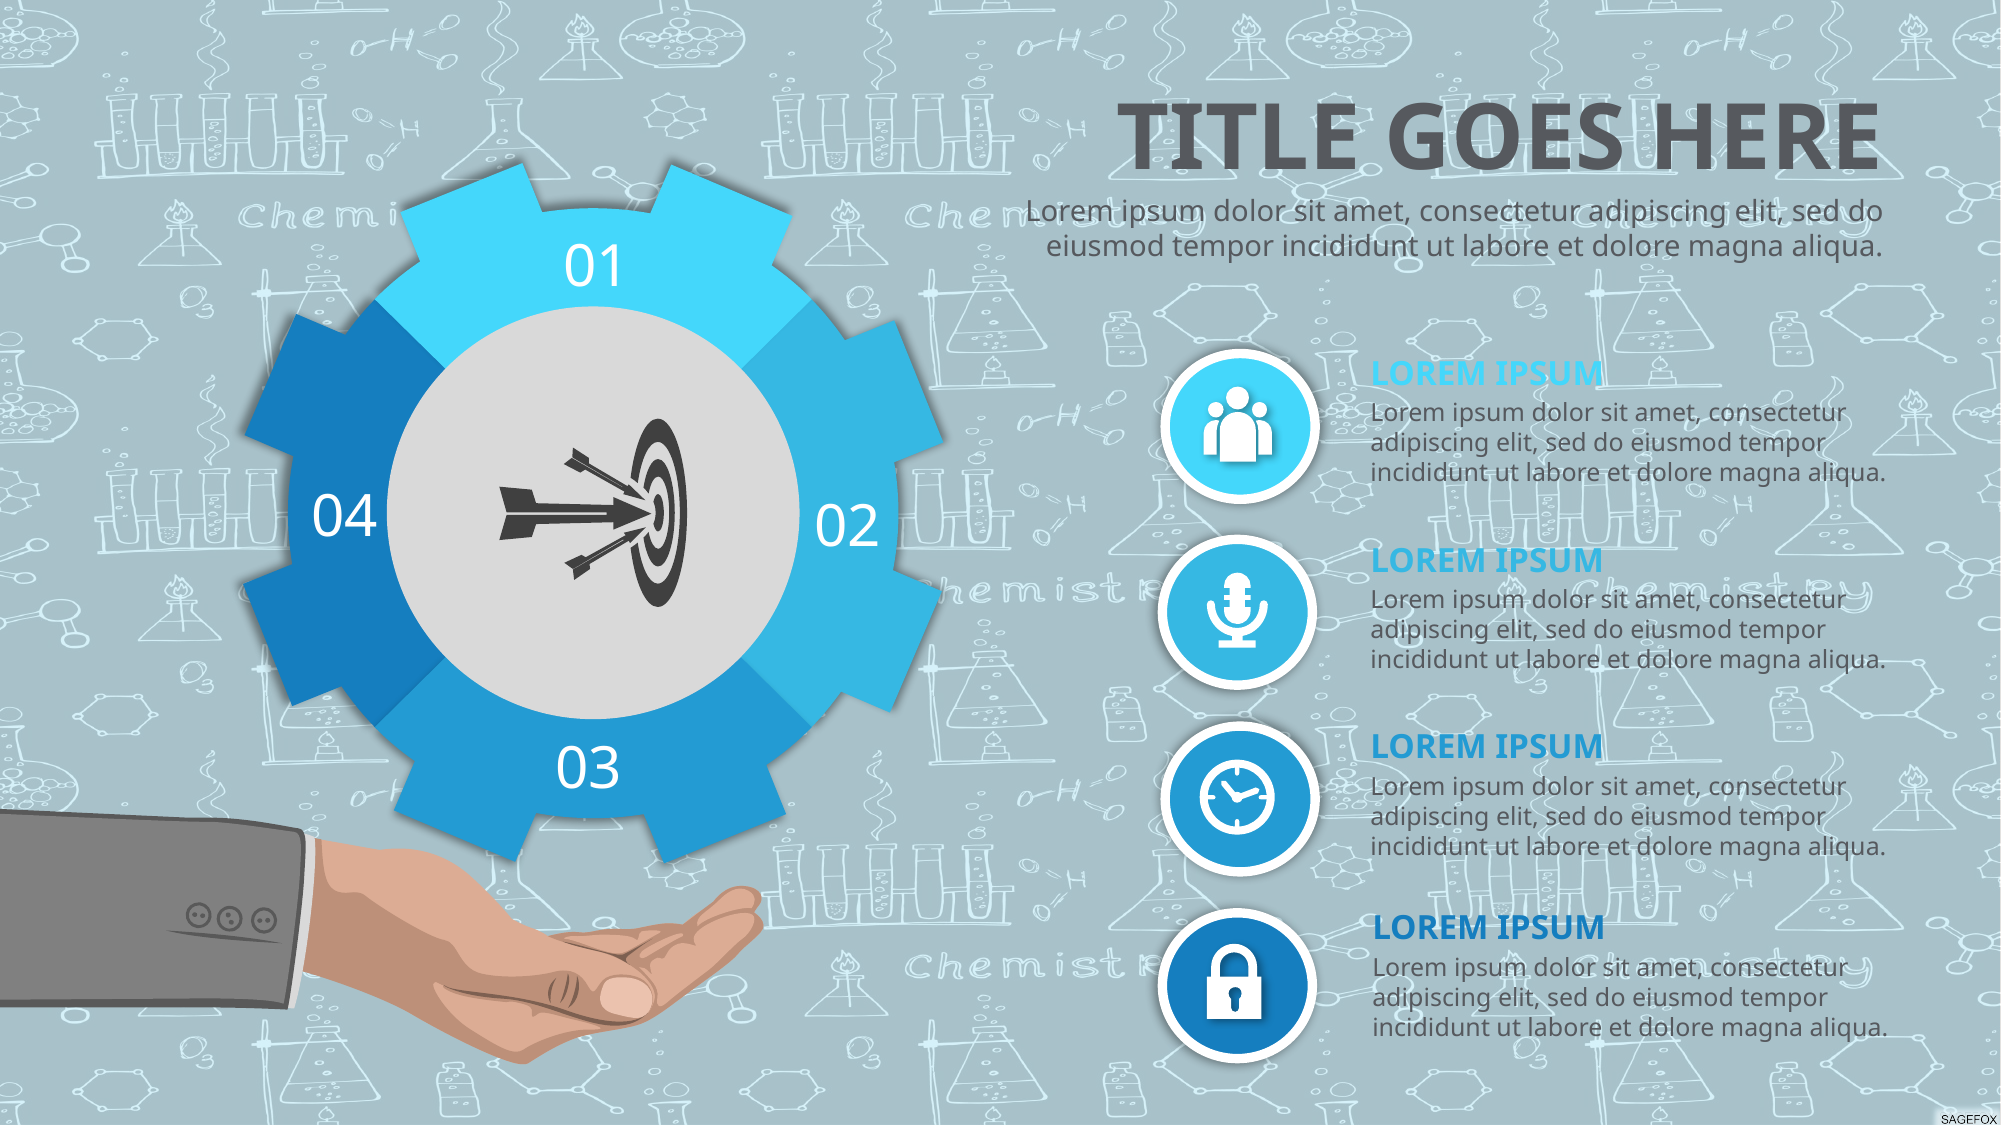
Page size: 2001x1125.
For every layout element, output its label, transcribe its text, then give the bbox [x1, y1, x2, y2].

text_box 04 [296, 470, 386, 555]
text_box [1199, 759, 1275, 835]
text_box [1226, 386, 1249, 410]
picture [1938, 1114, 1999, 1125]
text_box [1208, 402, 1224, 418]
text_box [1203, 420, 1220, 455]
text_box LOREM IPSUM Lorem ipsum dolor sit amet, consectetur adipiscing elit, sed do eiusmod tempor incididunt ut labore et dolore magna aliqua. [1355, 718, 1956, 868]
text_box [386, 306, 800, 720]
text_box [944, 70, 1899, 271]
text_box [1162, 912, 1313, 1059]
text_box LOREM IPSUM Lorem ipsum dolor sit amet, consectetur adipiscing elit, sed do eiusmod tempor incididunt ut labore et dolore magna aliqua. [1357, 899, 1958, 1049]
text_box [1252, 402, 1267, 418]
text_box 01 [548, 221, 645, 306]
text_box LOREM IPSUM Lorem ipsum dolor sit amet, consectetur adipiscing elit, sed do eiusmod tempor incididunt ut labore et dolore magna aliqua. [1355, 344, 1956, 495]
text_box [374, 163, 812, 311]
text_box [0, 808, 770, 1071]
text_box [800, 566, 942, 726]
text_box [374, 715, 812, 821]
text_box LOREM IPSUM Lorem ipsum dolor sit amet, consectetur adipiscing elit, sed do eiusmod tempor incididunt ut labore et dolore magna aliqua. [1355, 531, 1956, 681]
text_box [1165, 353, 1316, 500]
text_box [1219, 411, 1272, 462]
text_box [1165, 726, 1316, 872]
text_box 02 [800, 480, 896, 566]
text_box 03 [540, 722, 637, 808]
text_box [1206, 943, 1262, 1019]
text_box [1206, 572, 1268, 648]
text_box [243, 300, 386, 726]
text_box [800, 299, 944, 552]
text_box [1162, 539, 1313, 686]
